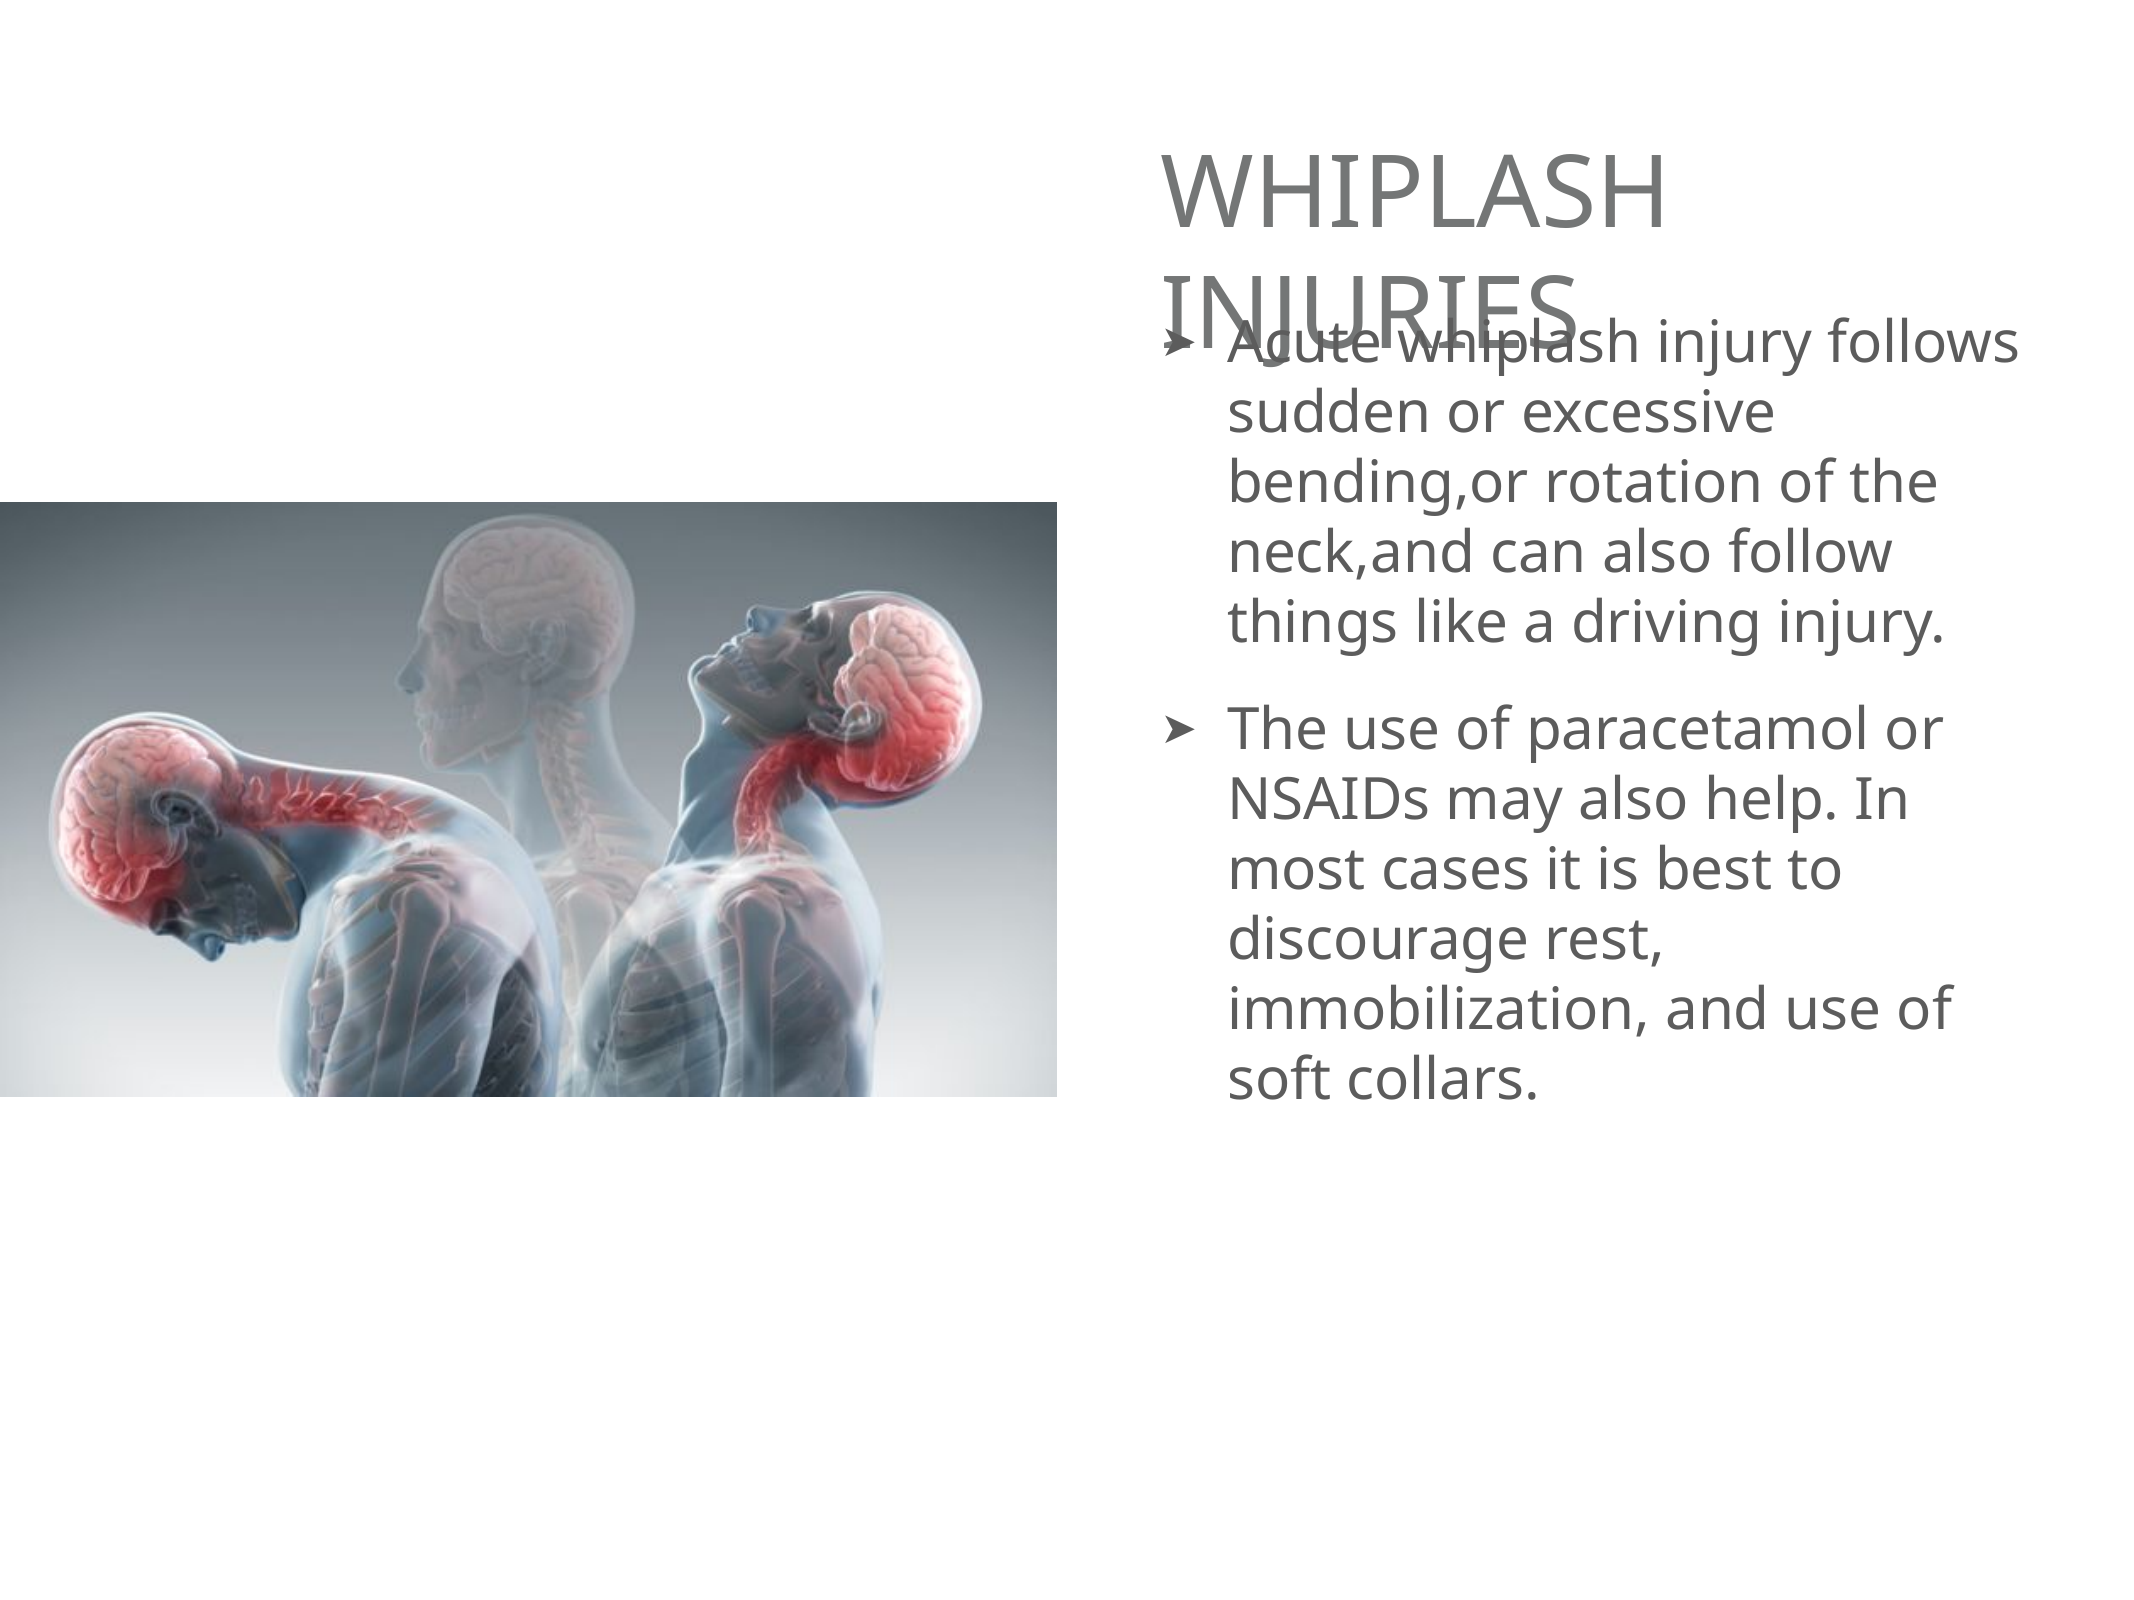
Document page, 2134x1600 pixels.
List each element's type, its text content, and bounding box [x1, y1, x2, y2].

picture [0, 502, 1057, 1098]
list Acute whiplash injury follows sudden or excessive bending,or rotation of the neck,and can also follow things like a driving injury. The use of paracetamol or NSAIDs may also help. In most cases it is best to discourage rest, immobilization, and use of soft collars. [1151, 295, 2038, 1482]
title Whiplash injuries [1151, 118, 2038, 238]
